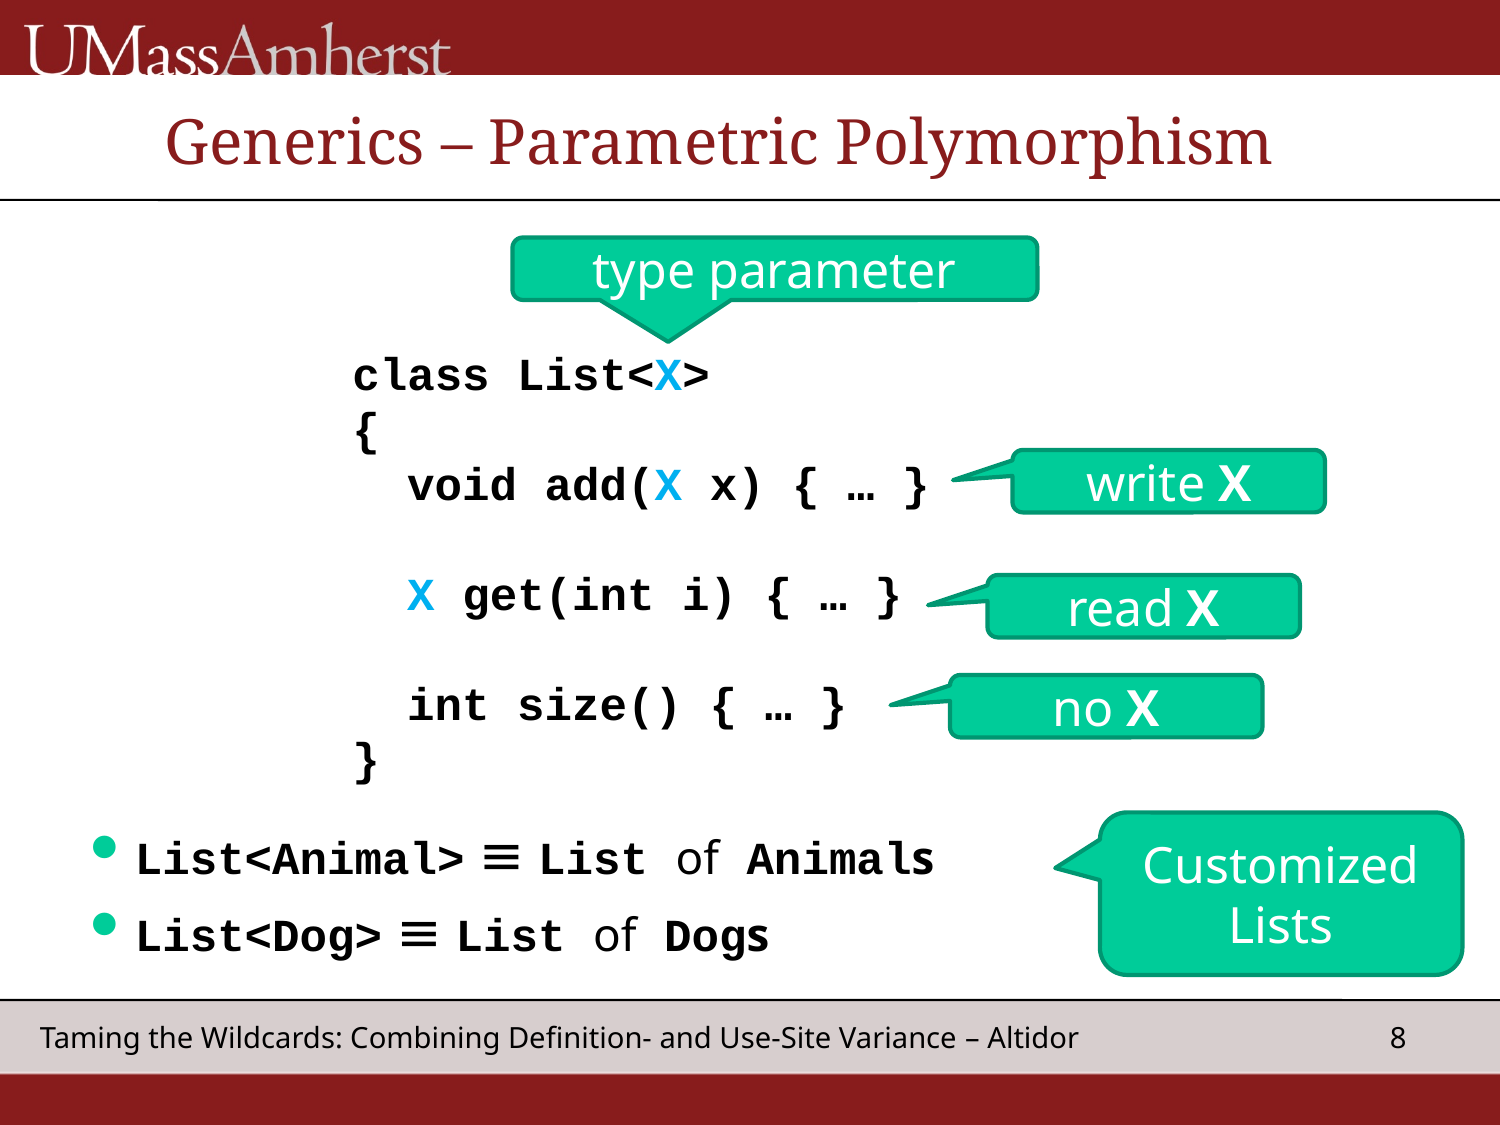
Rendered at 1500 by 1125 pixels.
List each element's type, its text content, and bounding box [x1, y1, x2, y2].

title Generics – Parametric Polymorphism [149, 74, 1426, 206]
picture [0, 0, 1500, 75]
text_box read X [925, 572, 1303, 640]
text_box write X [950, 447, 1328, 515]
text_box type parameter [510, 235, 1040, 344]
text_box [74, 812, 1463, 1001]
text_box no X [888, 672, 1265, 740]
text_box class List<X> { void add(X x) { … } X get(int i) { … } int size() { … } } [337, 337, 1225, 792]
